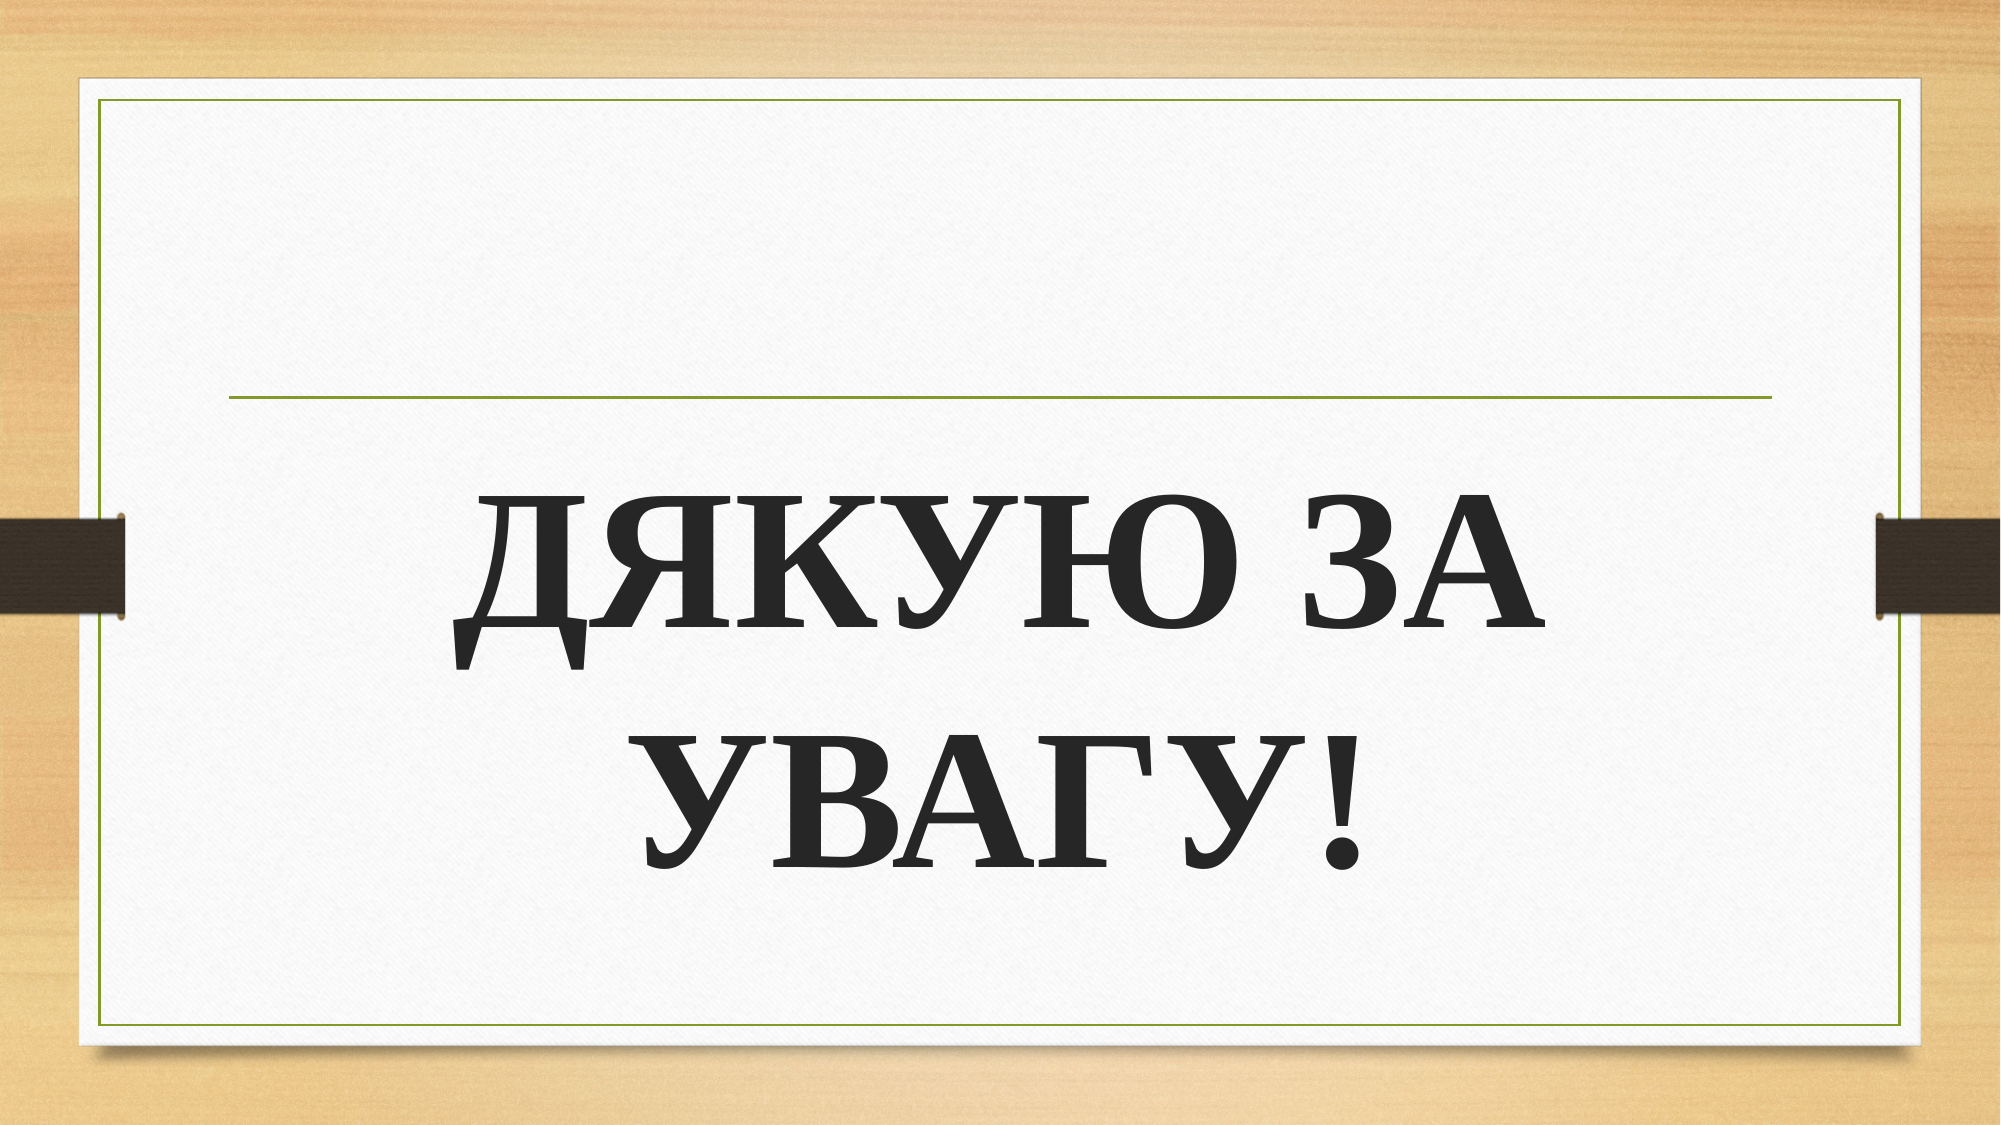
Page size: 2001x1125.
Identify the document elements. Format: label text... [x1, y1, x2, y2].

picture [0, 0, 2001, 1125]
list ДЯКУЮ ЗА УВАГУ! [212, 419, 1788, 964]
